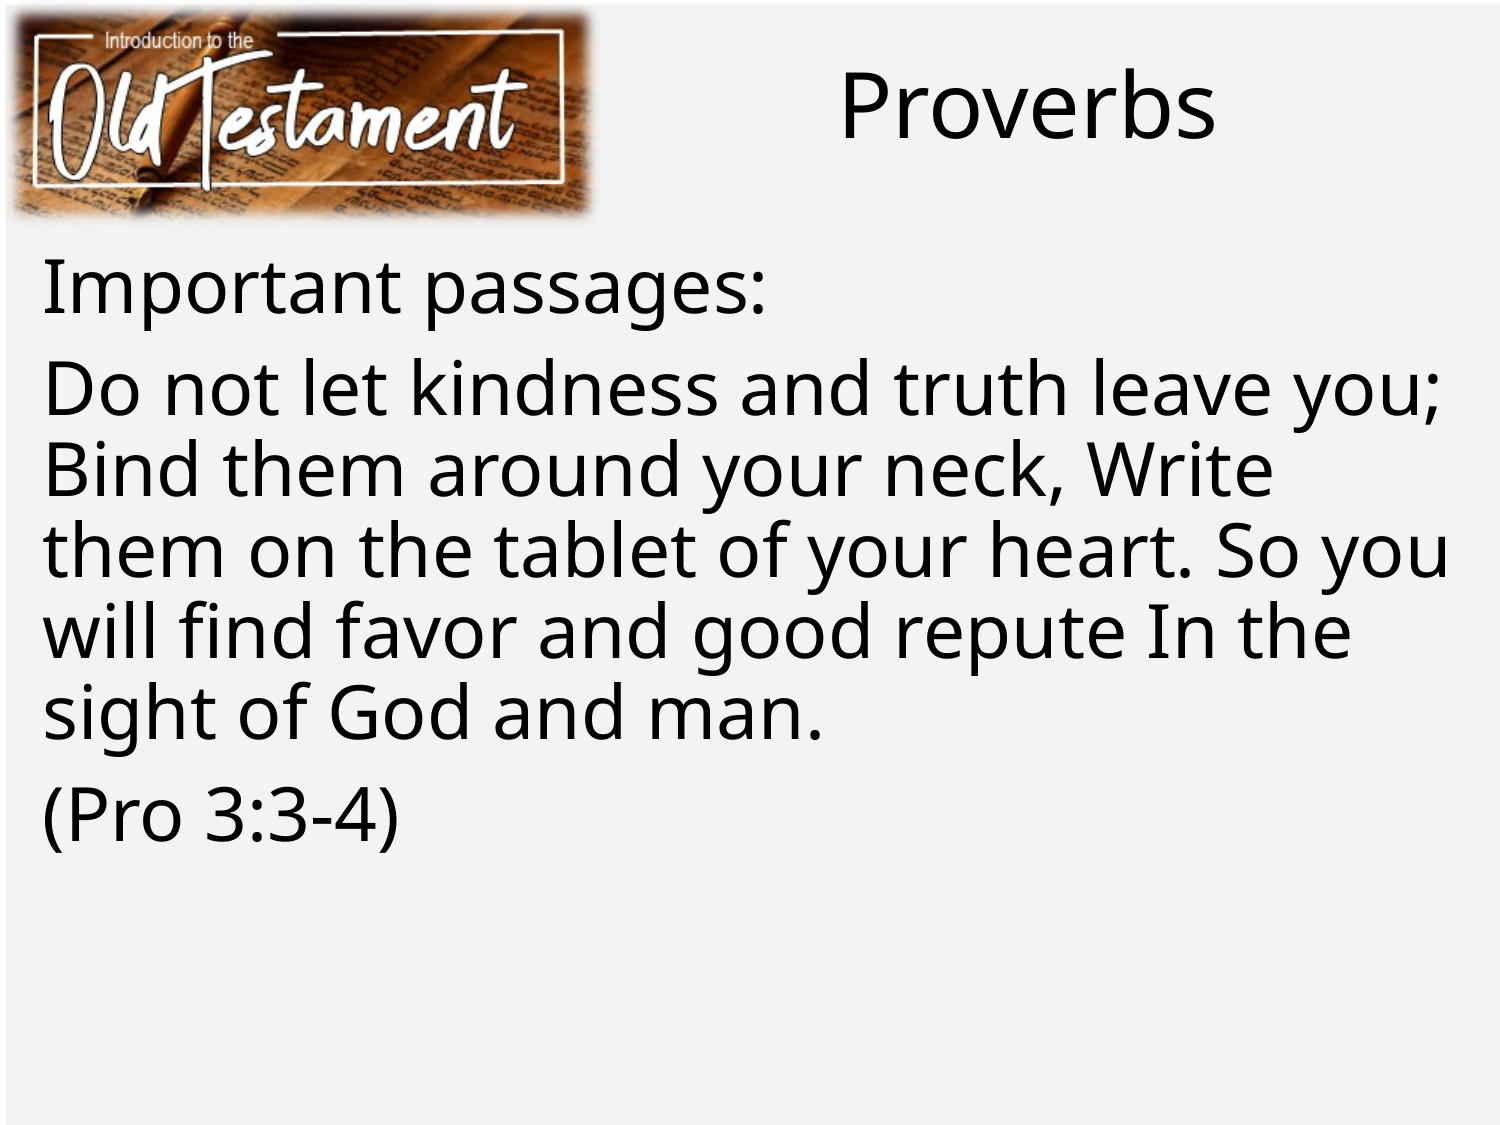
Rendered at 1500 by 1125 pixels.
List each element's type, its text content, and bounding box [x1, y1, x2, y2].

title Proverbs [585, 18, 1472, 201]
list Important passages: Do not let kindness and truth leave you; Bind them around your neck, Write them on the tablet of your heart. So you will find favor and good repute In the sight of God and man. (Pro 3:3-4) [27, 241, 1472, 1107]
picture [0, 0, 1500, 1125]
